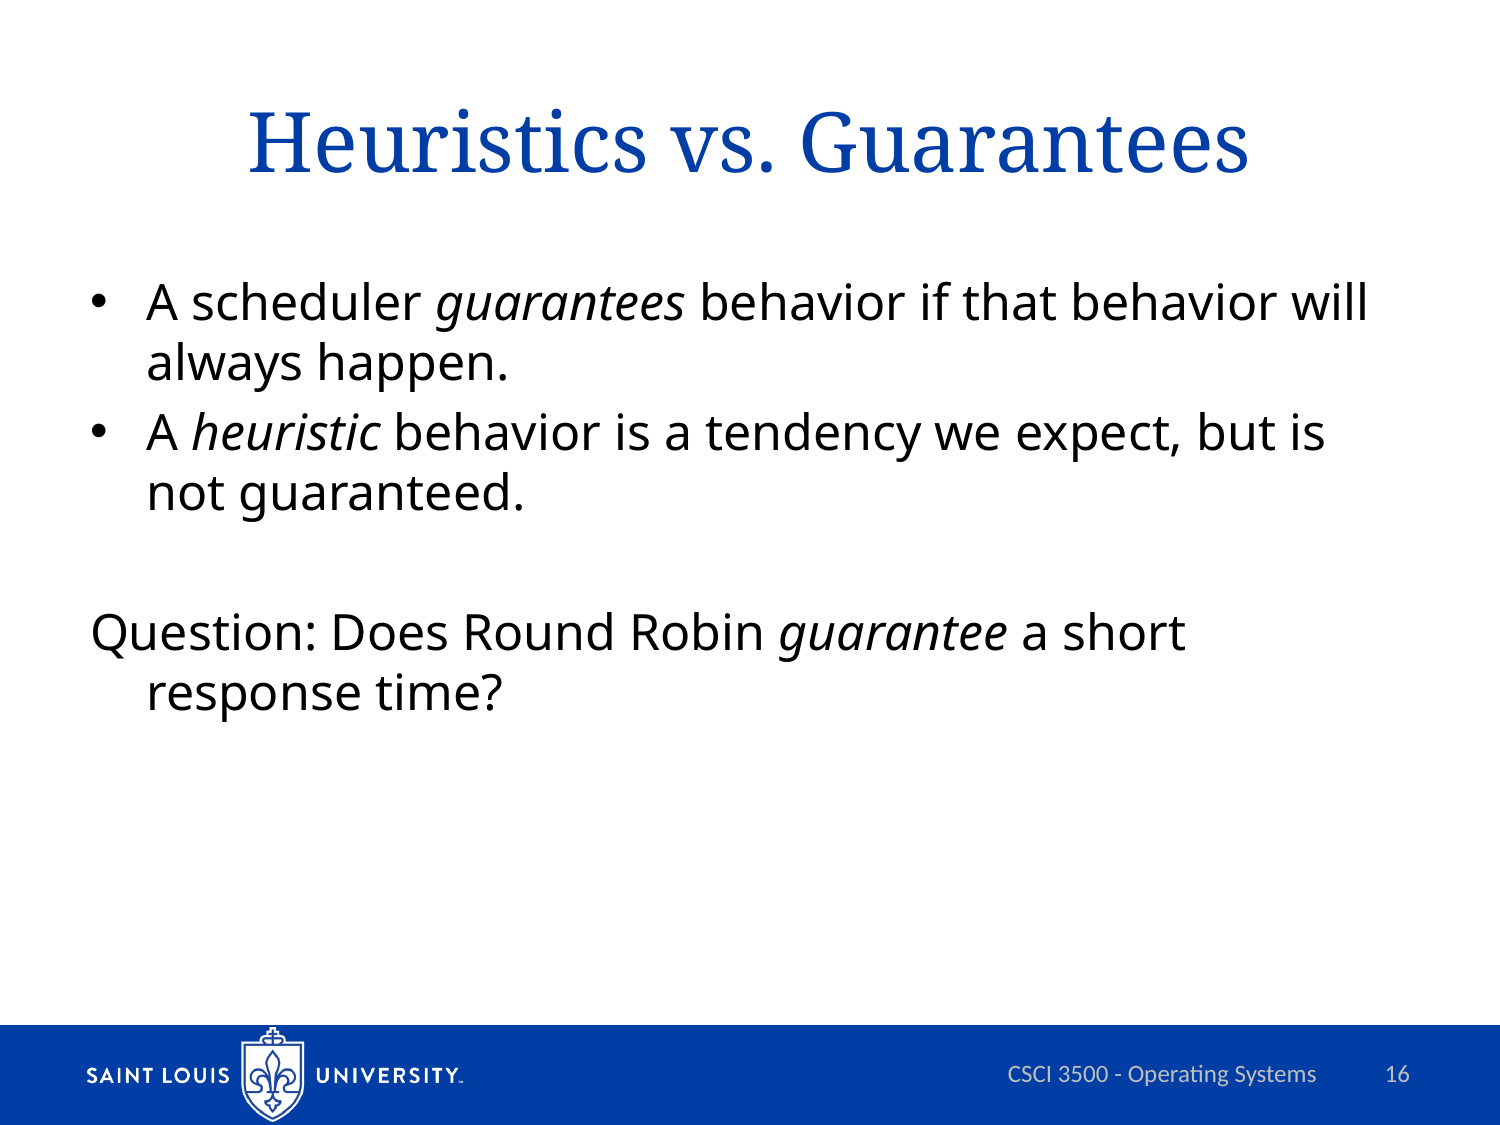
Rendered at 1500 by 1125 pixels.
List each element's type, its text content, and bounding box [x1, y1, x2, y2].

list A scheduler guarantees behavior if that behavior will always happen. A heuristic behavior is a tendency we expect, but is not guaranteed. Question: Does Round Robin guarantee a short response time? [75, 262, 1425, 1005]
slide_number 16 [1074, 1042, 1425, 1103]
footer CSCI 3500 - Operating Systems [924, 1042, 1074, 1103]
title Heuristics vs. Guarantees [75, 45, 1425, 233]
picture [87, 1027, 463, 1122]
